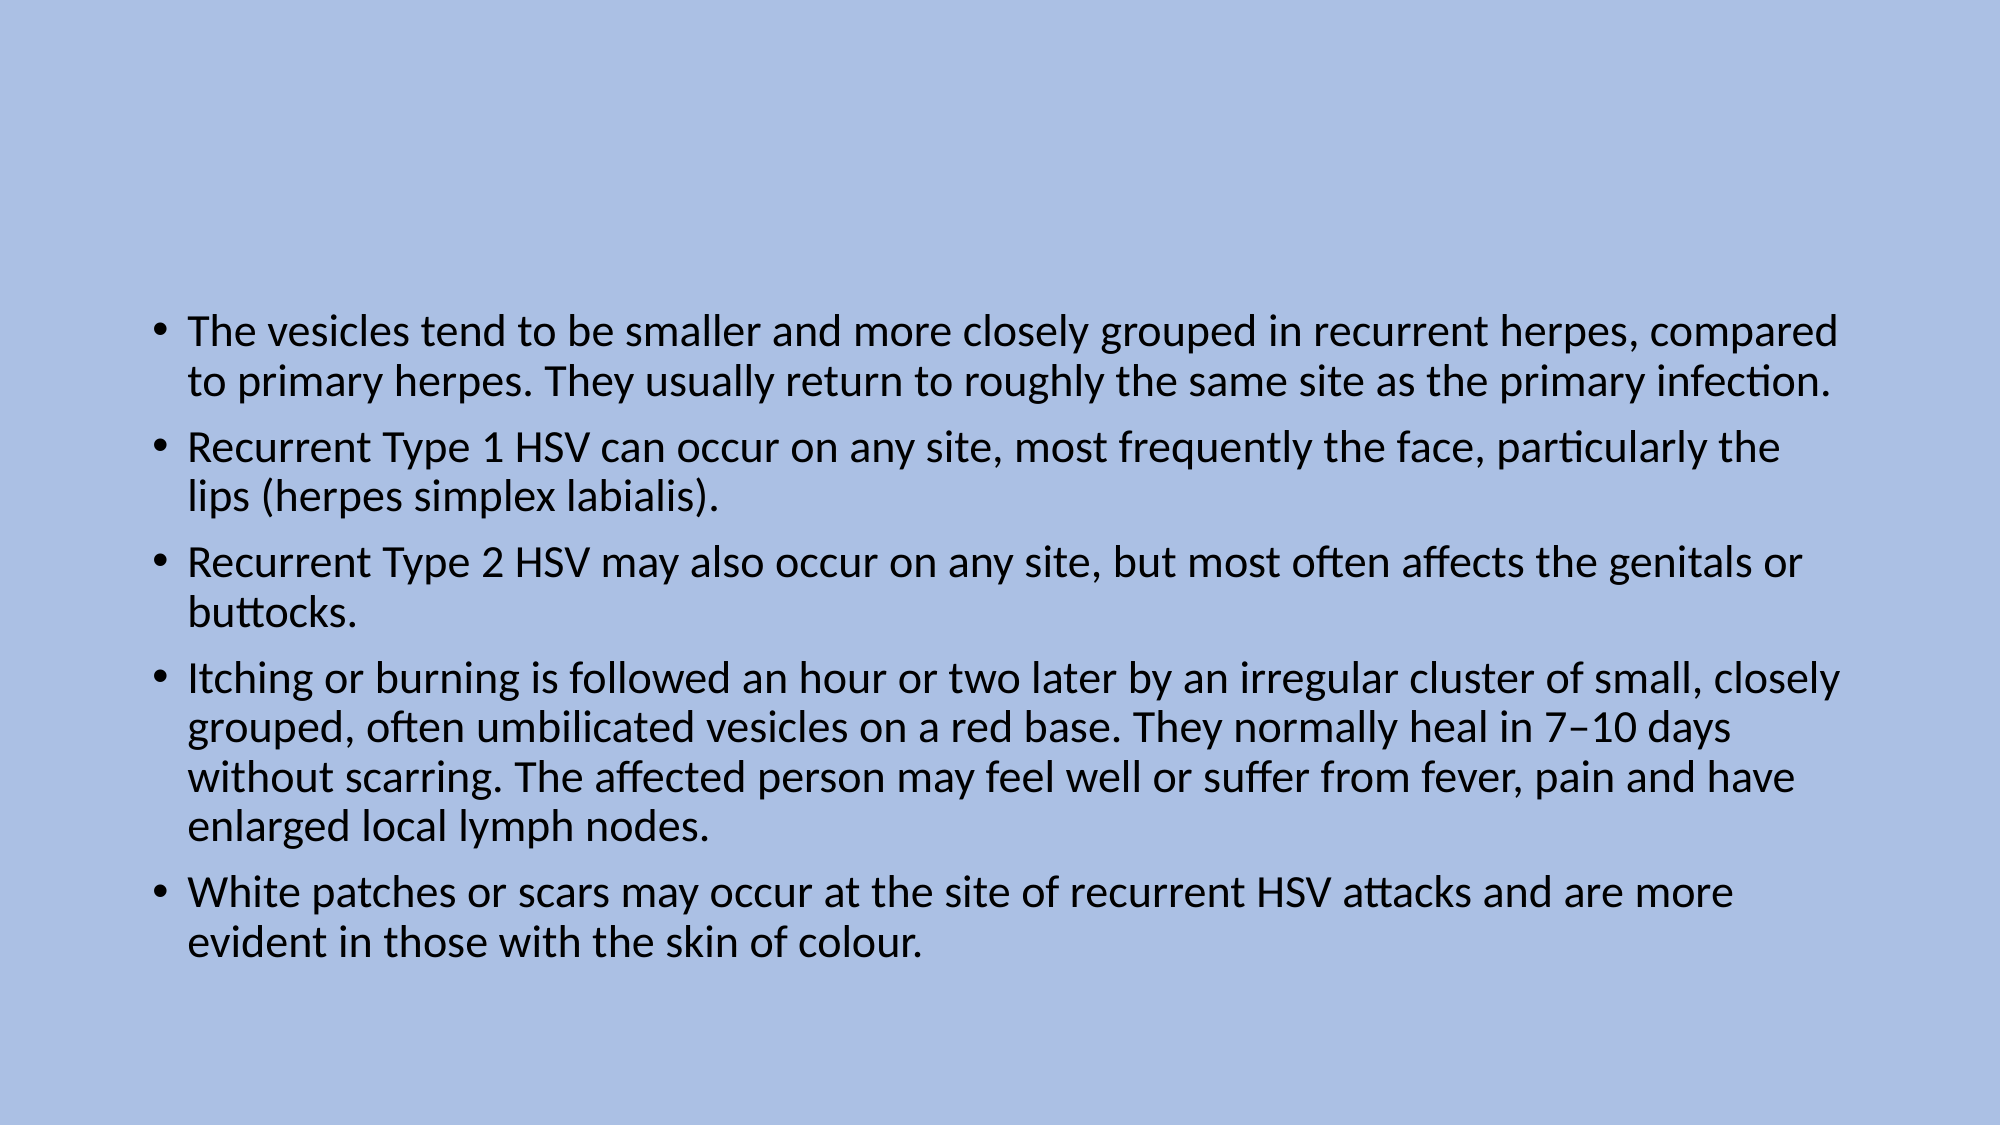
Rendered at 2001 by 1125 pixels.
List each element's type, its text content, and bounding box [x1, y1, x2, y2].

list The vesicles tend to be smaller and more closely grouped in recurrent herpes, compared to primary herpes. They usually return to roughly the same site as the primary infection. Recurrent Type 1 HSV can occur on any site, most frequently the face, particularly the lips (herpes simplex labialis). Recurrent Type 2 HSV may also occur on any site, but most often affects the genitals or buttocks. Itching or burning is followed an hour or two later by an irregular cluster of small, closely grouped, often umbilicated vesicles on a red base. They normally heal in 7–10 days without scarring. The affected person may feel well or suffer from fever, pain and have enlarged local lymph nodes. White patches or scars may occur at the site of recurrent HSV attacks and are more evident in those with the skin of colour. [137, 299, 1863, 1014]
